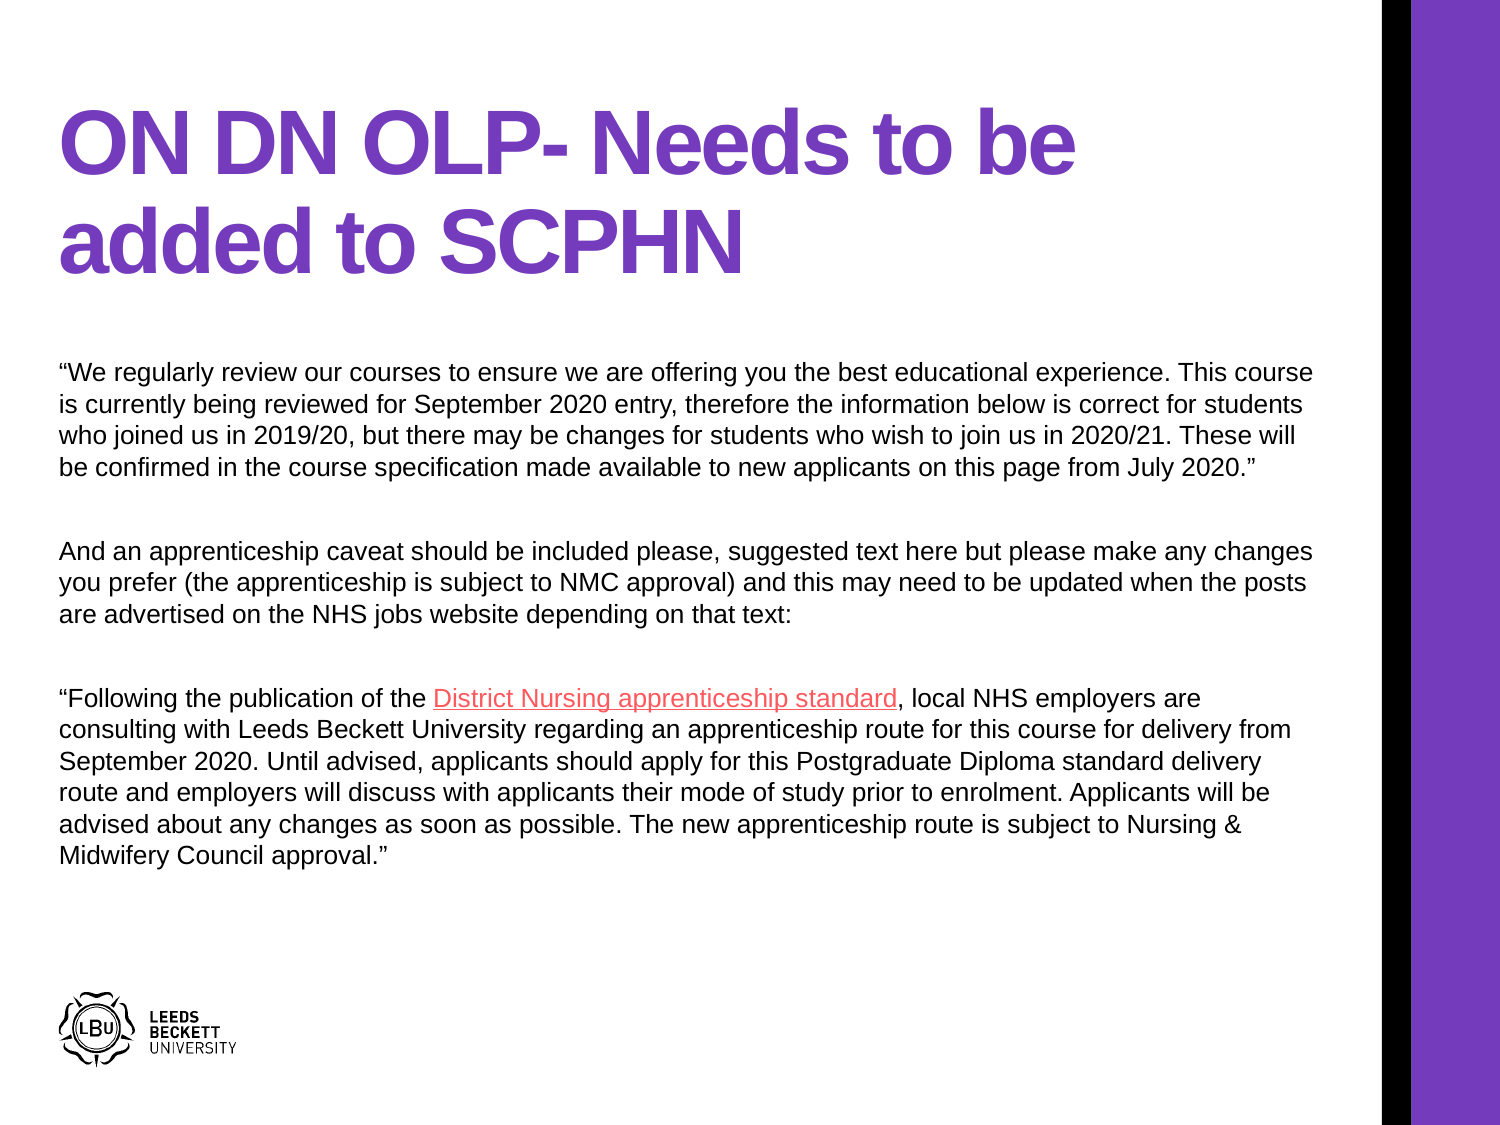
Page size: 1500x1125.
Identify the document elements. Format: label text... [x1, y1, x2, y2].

list “We regularly review our courses to ensure we are offering you the best educational experience. This course is currently being reviewed for September 2020 entry, therefore the information below is correct for students who joined us in 2019/20, but there may be changes for students who wish to join us in 2020/21. These will be confirmed in the course specification made available to new applicants on this page from July 2020.” And an apprenticeship caveat should be included please, suggested text here but please make any changes you prefer (the apprenticeship is subject to NMC approval) and this may need to be updated when the posts are advertised on the NHS jobs website depending on that text: “Following the publication of the District Nursing apprenticeship standard, local NHS employers are consulting with Leeds Beckett University regarding an apprenticeship route for this course for delivery from September 2020. Until advised, applicants should apply for this Postgraduate Diploma standard delivery route and employers will discuss with applicants their mode of study prior to enrolment. Applicants will be advised about any changes as soon as possible. The new apprenticeship route is subject to Nursing & Midwifery Council approval.” [58, 355, 1322, 933]
picture [58, 992, 236, 1068]
title ON DN OLP- Needs to be added to SCPHN [58, 60, 1322, 294]
